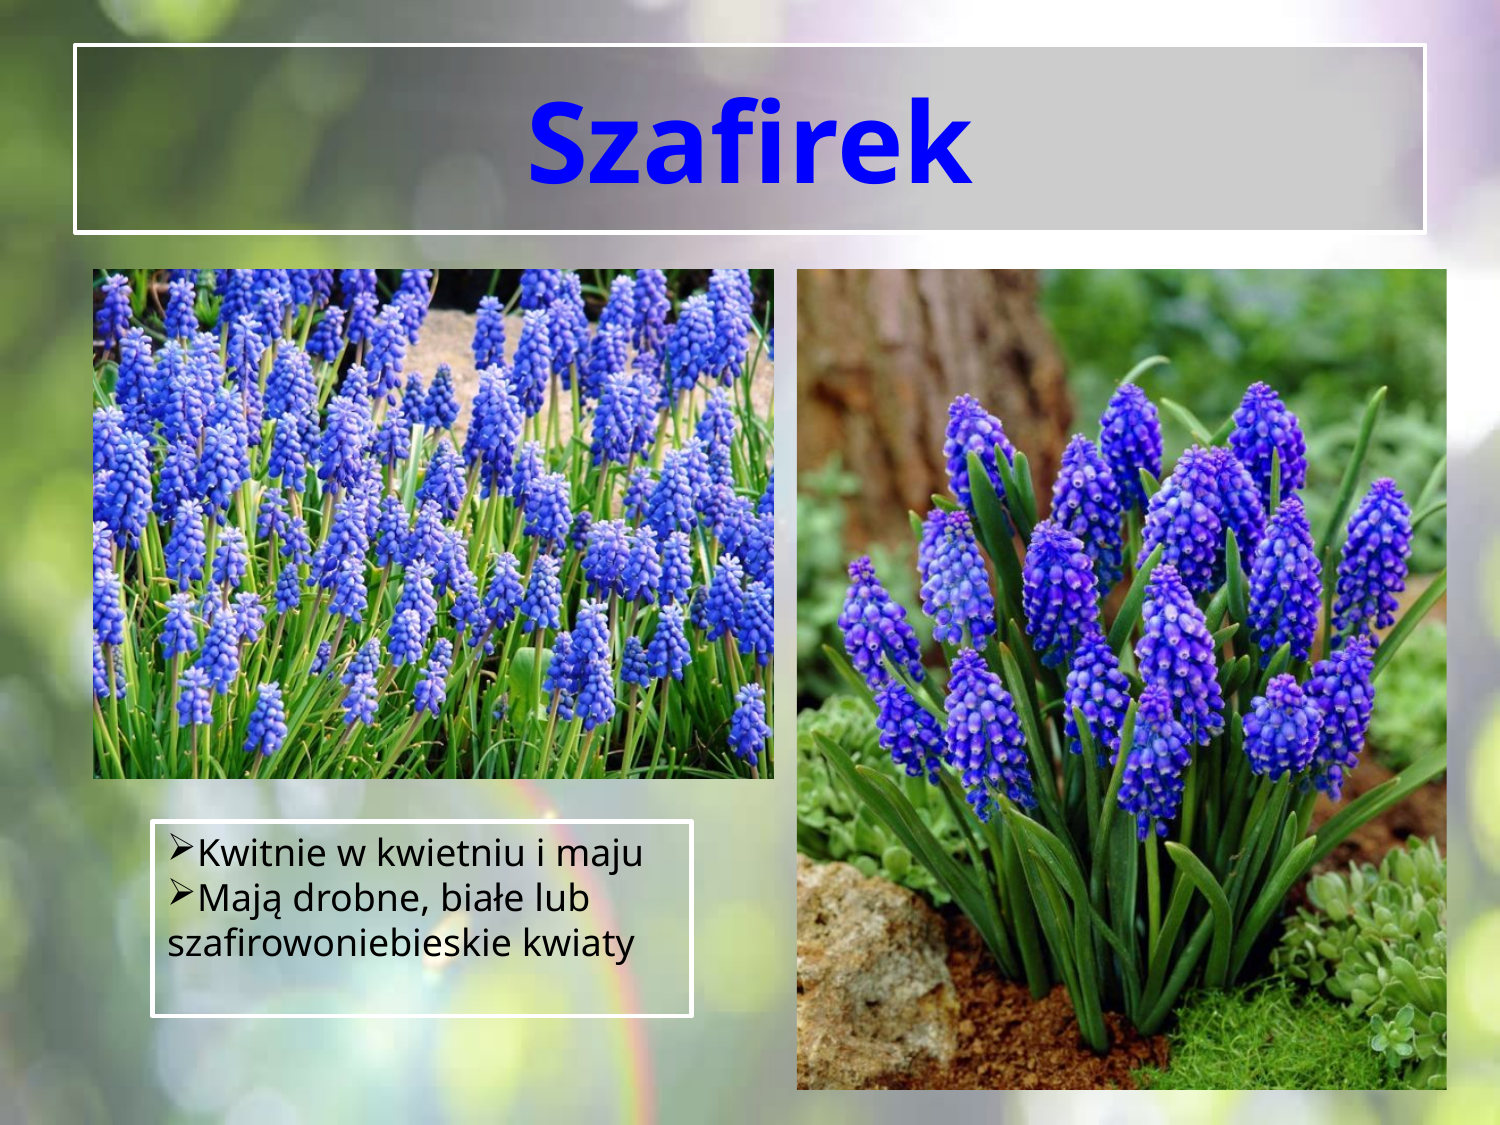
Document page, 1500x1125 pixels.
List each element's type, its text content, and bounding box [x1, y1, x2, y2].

title Szafirek [75, 45, 1425, 233]
text_box Kwitnie w kwietniu i maju Mają drobne, białe lub szafirowoniebieskie kwiaty [152, 821, 692, 1017]
picture [0, 0, 1500, 1125]
